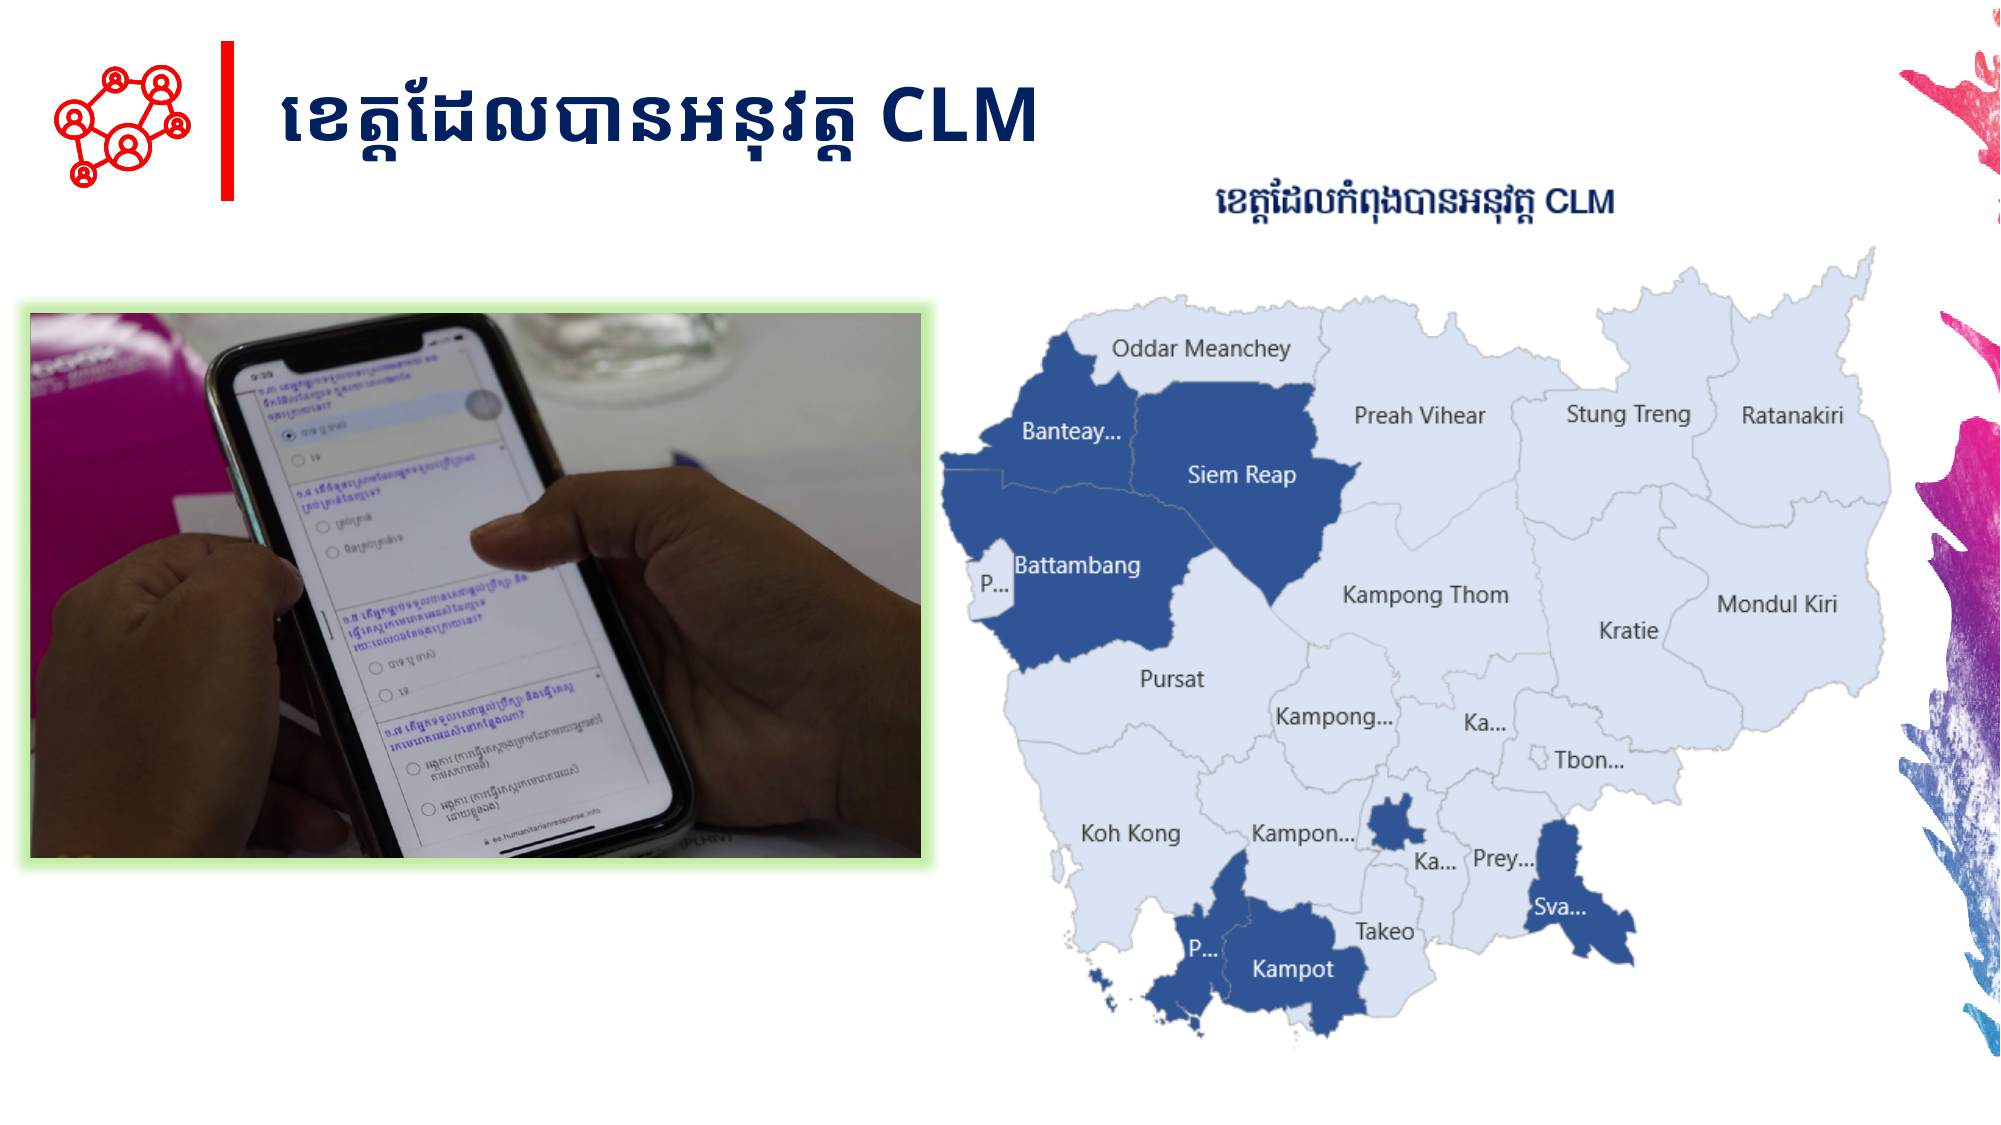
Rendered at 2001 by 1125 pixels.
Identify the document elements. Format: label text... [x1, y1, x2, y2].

title ខេត្តដែលបានអនុវត្ត CLM [265, 40, 1863, 189]
picture [30, 0, 2000, 1125]
picture [47, 51, 198, 202]
